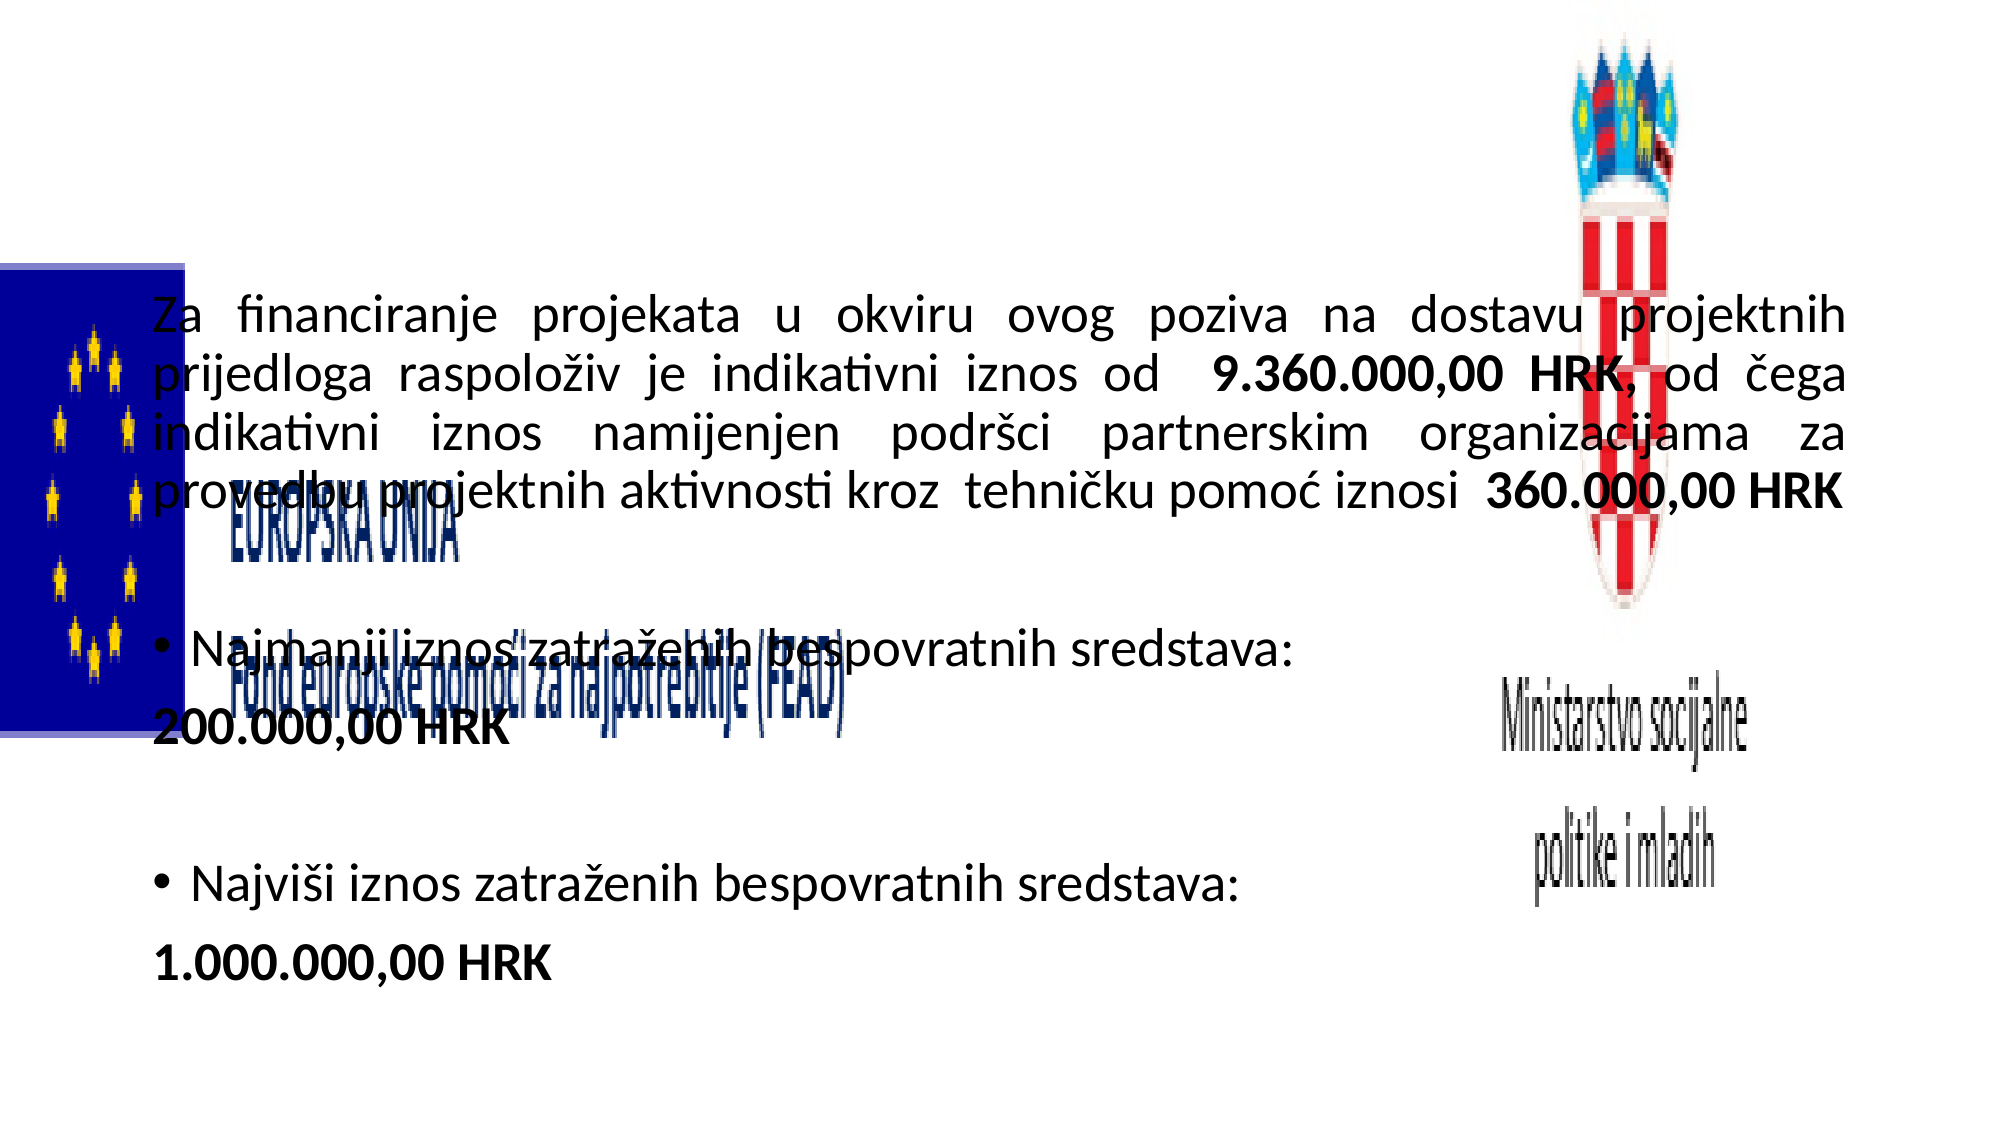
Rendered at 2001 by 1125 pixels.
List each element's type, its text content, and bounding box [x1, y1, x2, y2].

list Za financiranje projekata u okviru ovog poziva na dostavu projektnih prijedloga raspoloživ je indikativni iznos od 9.360.000,00 HRK, od čega indikativni iznos namijenjen podršci partnerskim organizacijama za provedbu projektnih aktivnosti kroz tehničku pomoć iznosi 360.000,00 HRK Najmanji iznos zatraženih bespovratnih sredstava: 200.000,00 HRK Najviši iznos zatraženih bespovratnih sredstava: 1.000.000,00 HRK [137, 277, 1863, 1014]
picture [0, 0, 2001, 1125]
title Iznos raspoloživih bespovratnih sredstava [137, 162, 1863, 277]
